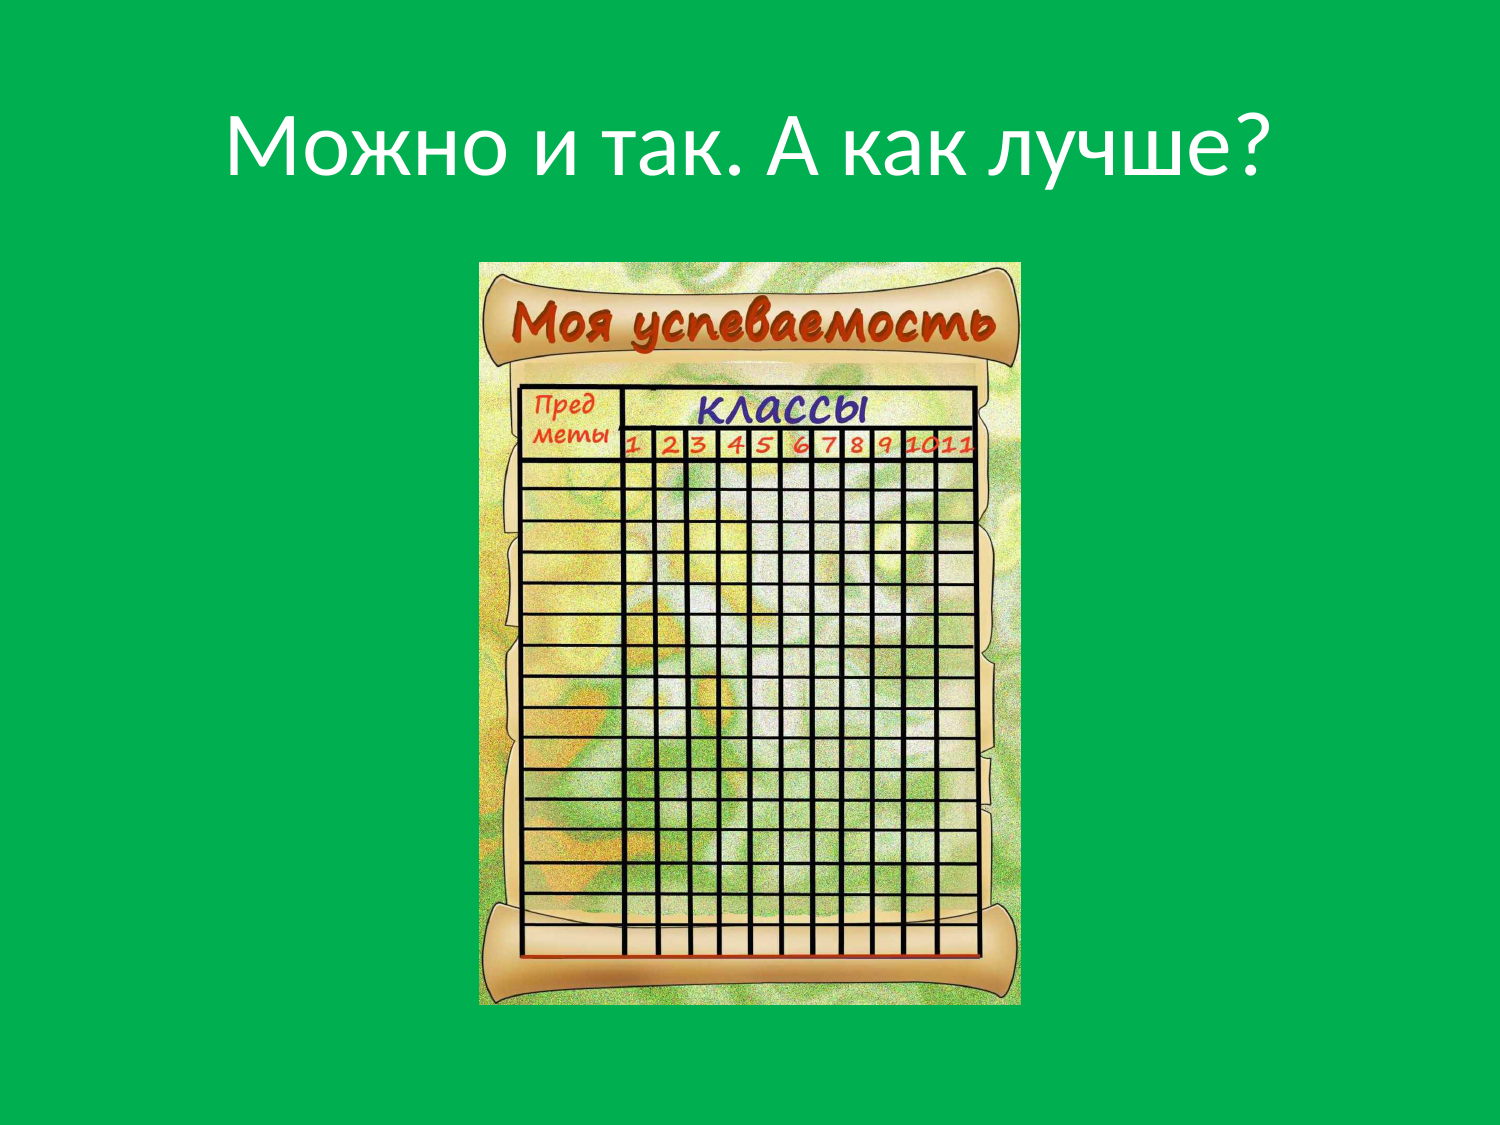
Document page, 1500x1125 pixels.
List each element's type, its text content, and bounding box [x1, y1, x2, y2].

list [479, 262, 1021, 1006]
title Можно и так. А как лучше? [75, 45, 1425, 233]
